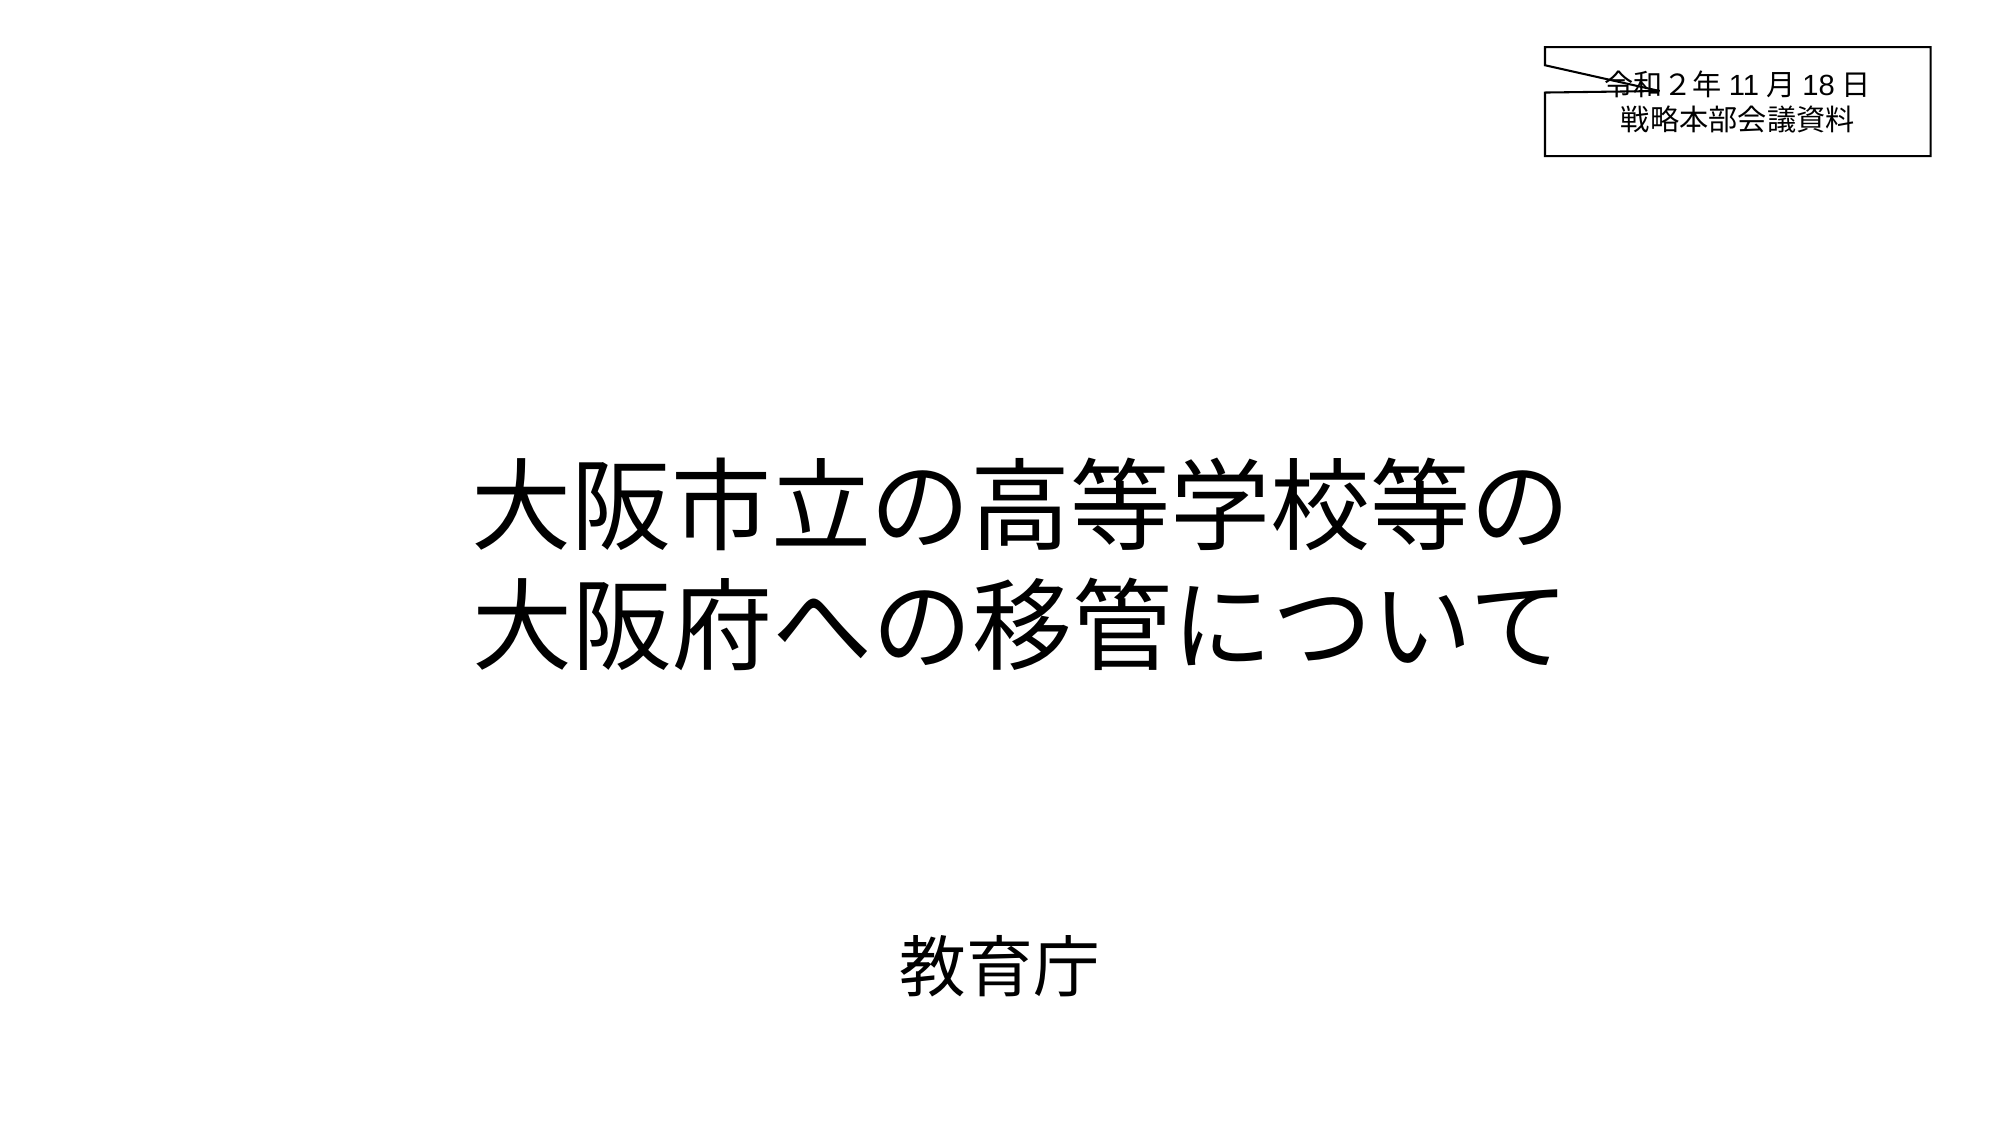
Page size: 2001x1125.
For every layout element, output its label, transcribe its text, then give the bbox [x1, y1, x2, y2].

text_box 教育庁 [590, 877, 1410, 1053]
text_box 令和２年11月18日 戦略本部会議資料 [1543, 46, 1932, 158]
text_box 大阪市立の高等学校等の 大阪府への移管について [203, 312, 1839, 813]
